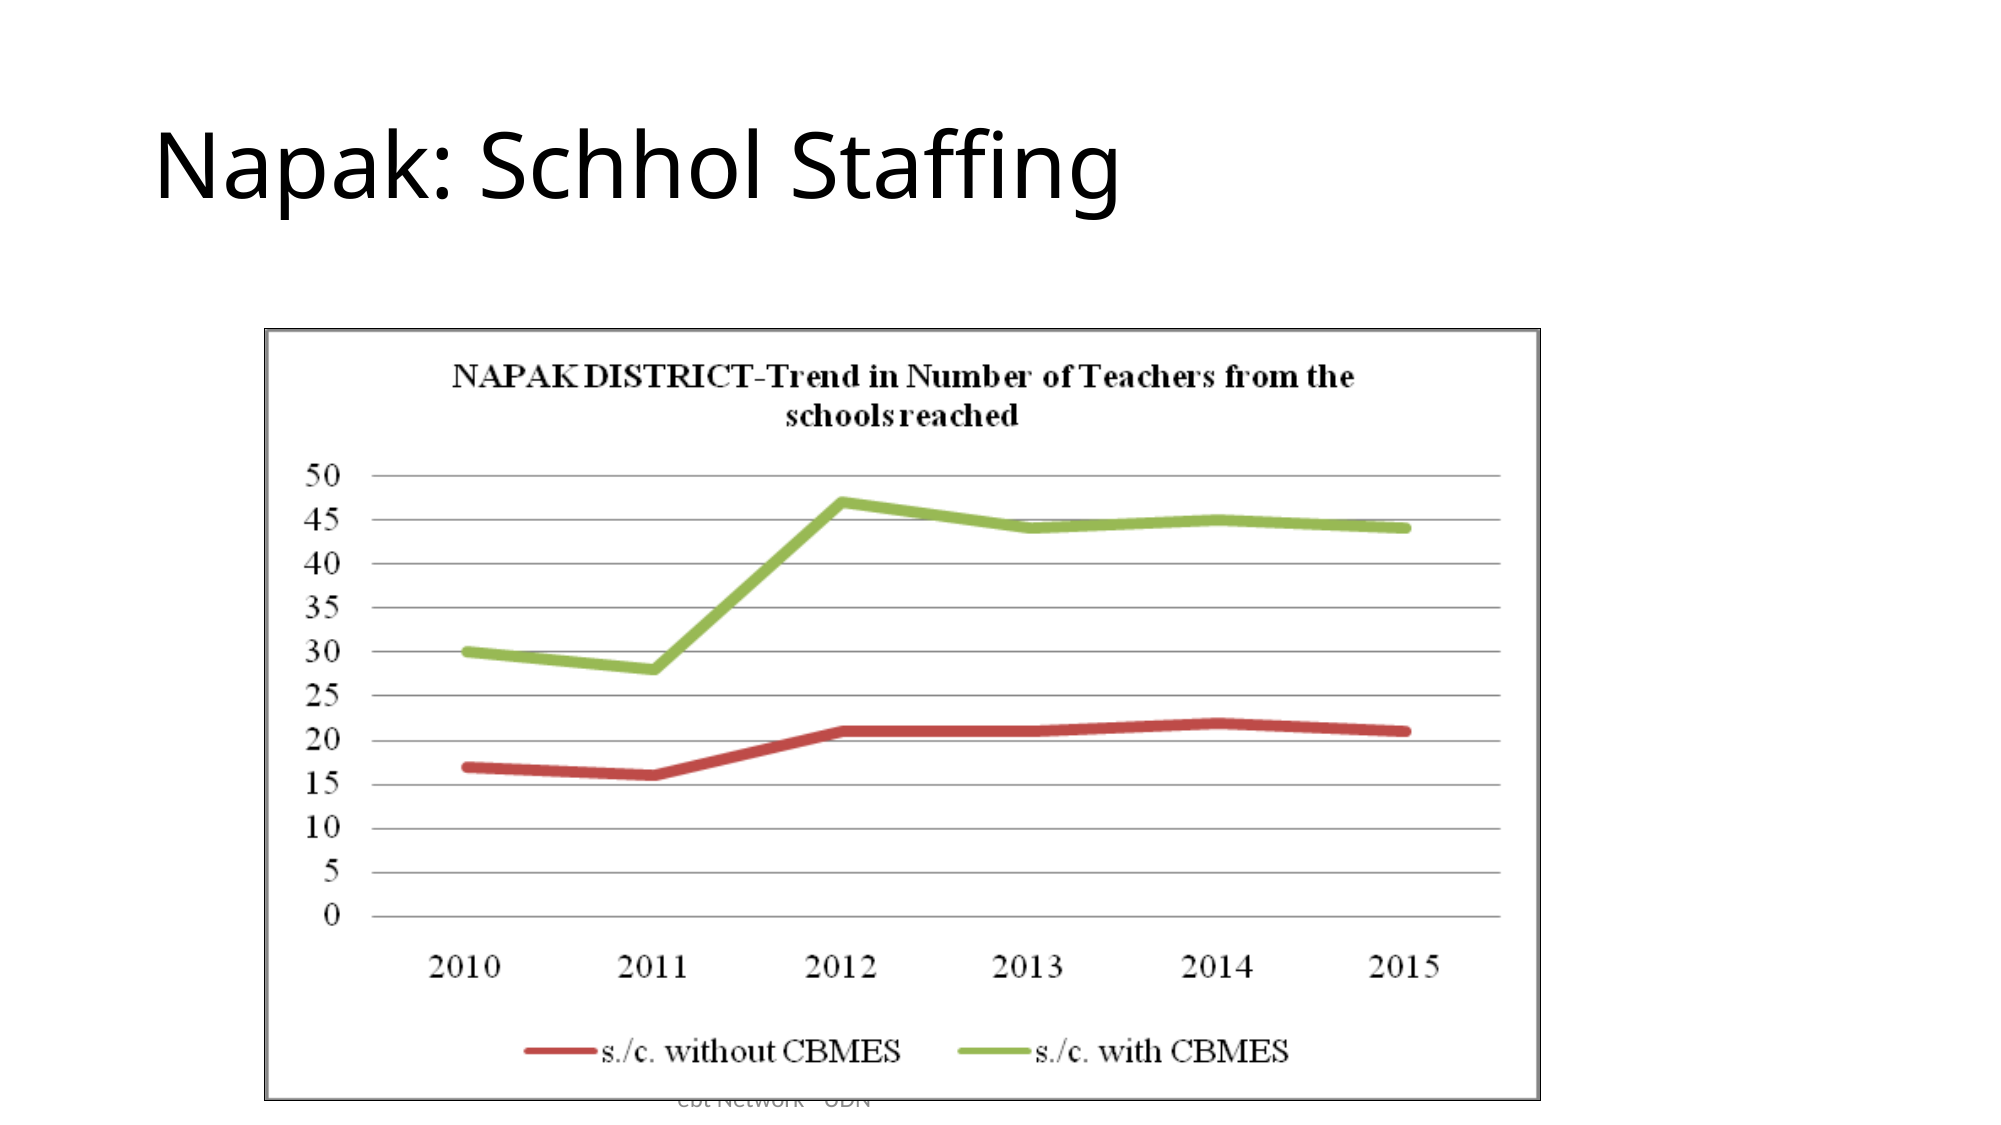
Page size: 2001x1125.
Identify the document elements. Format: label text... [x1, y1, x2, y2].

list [264, 329, 1540, 1100]
title Napak: Schhol Staffing [137, 59, 1863, 278]
